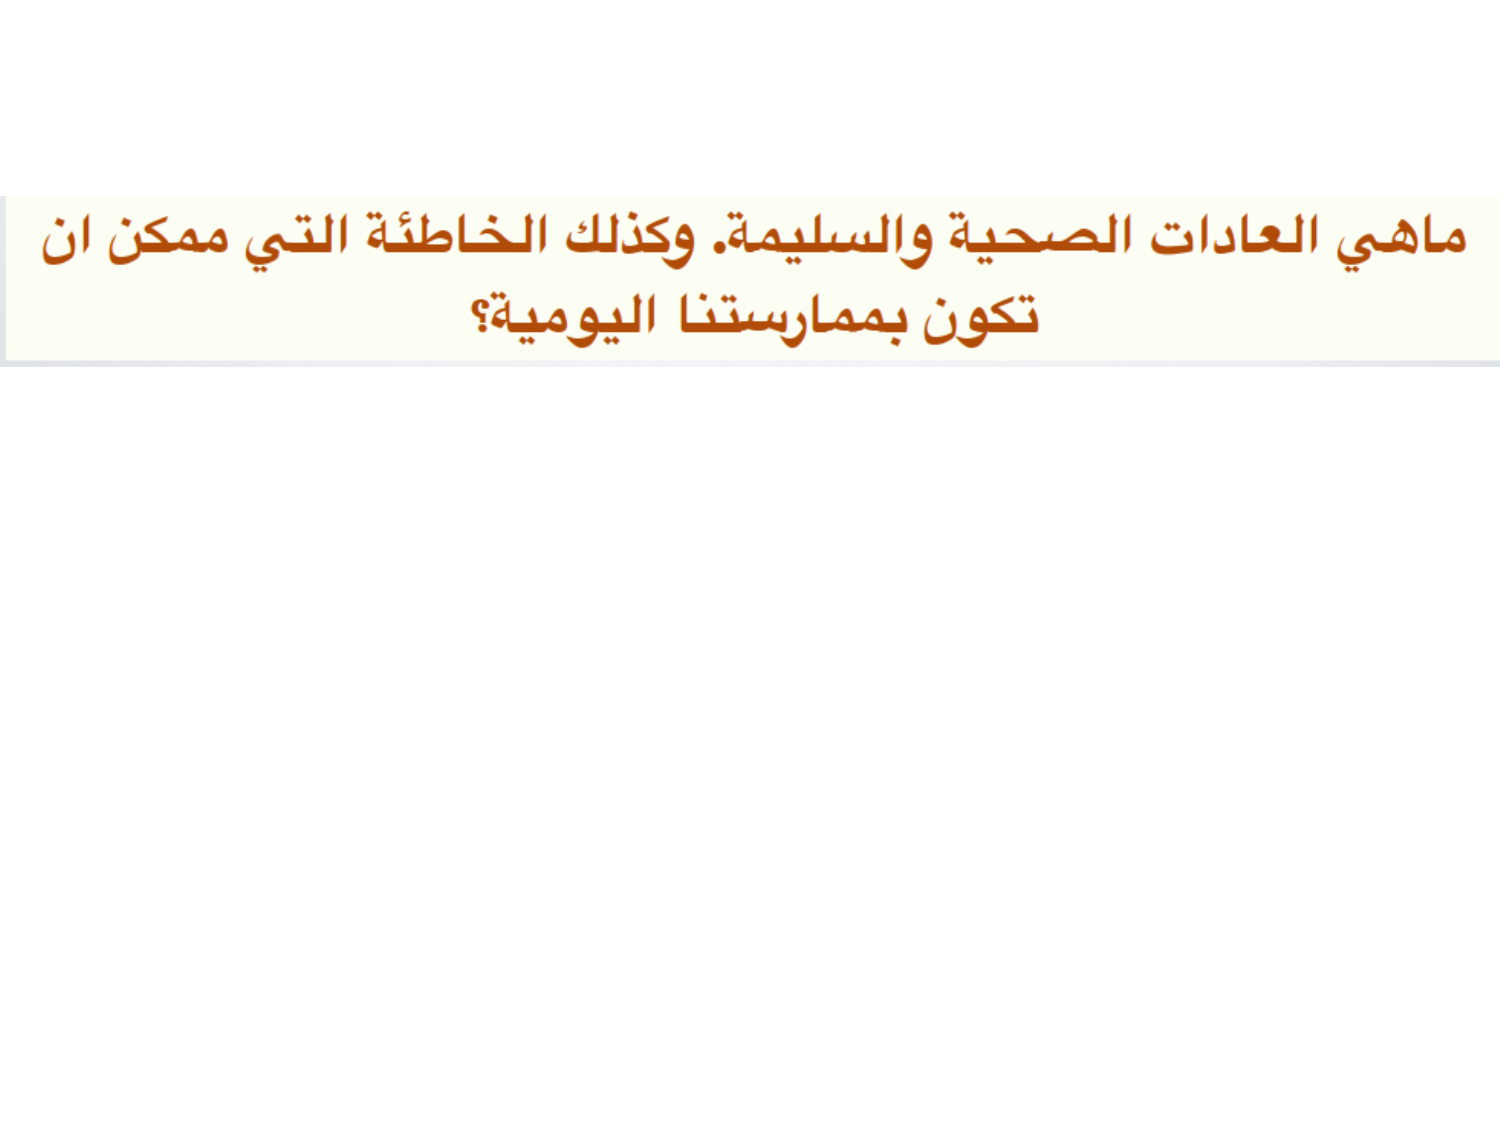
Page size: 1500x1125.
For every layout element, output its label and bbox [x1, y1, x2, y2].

picture [0, 195, 1500, 367]
